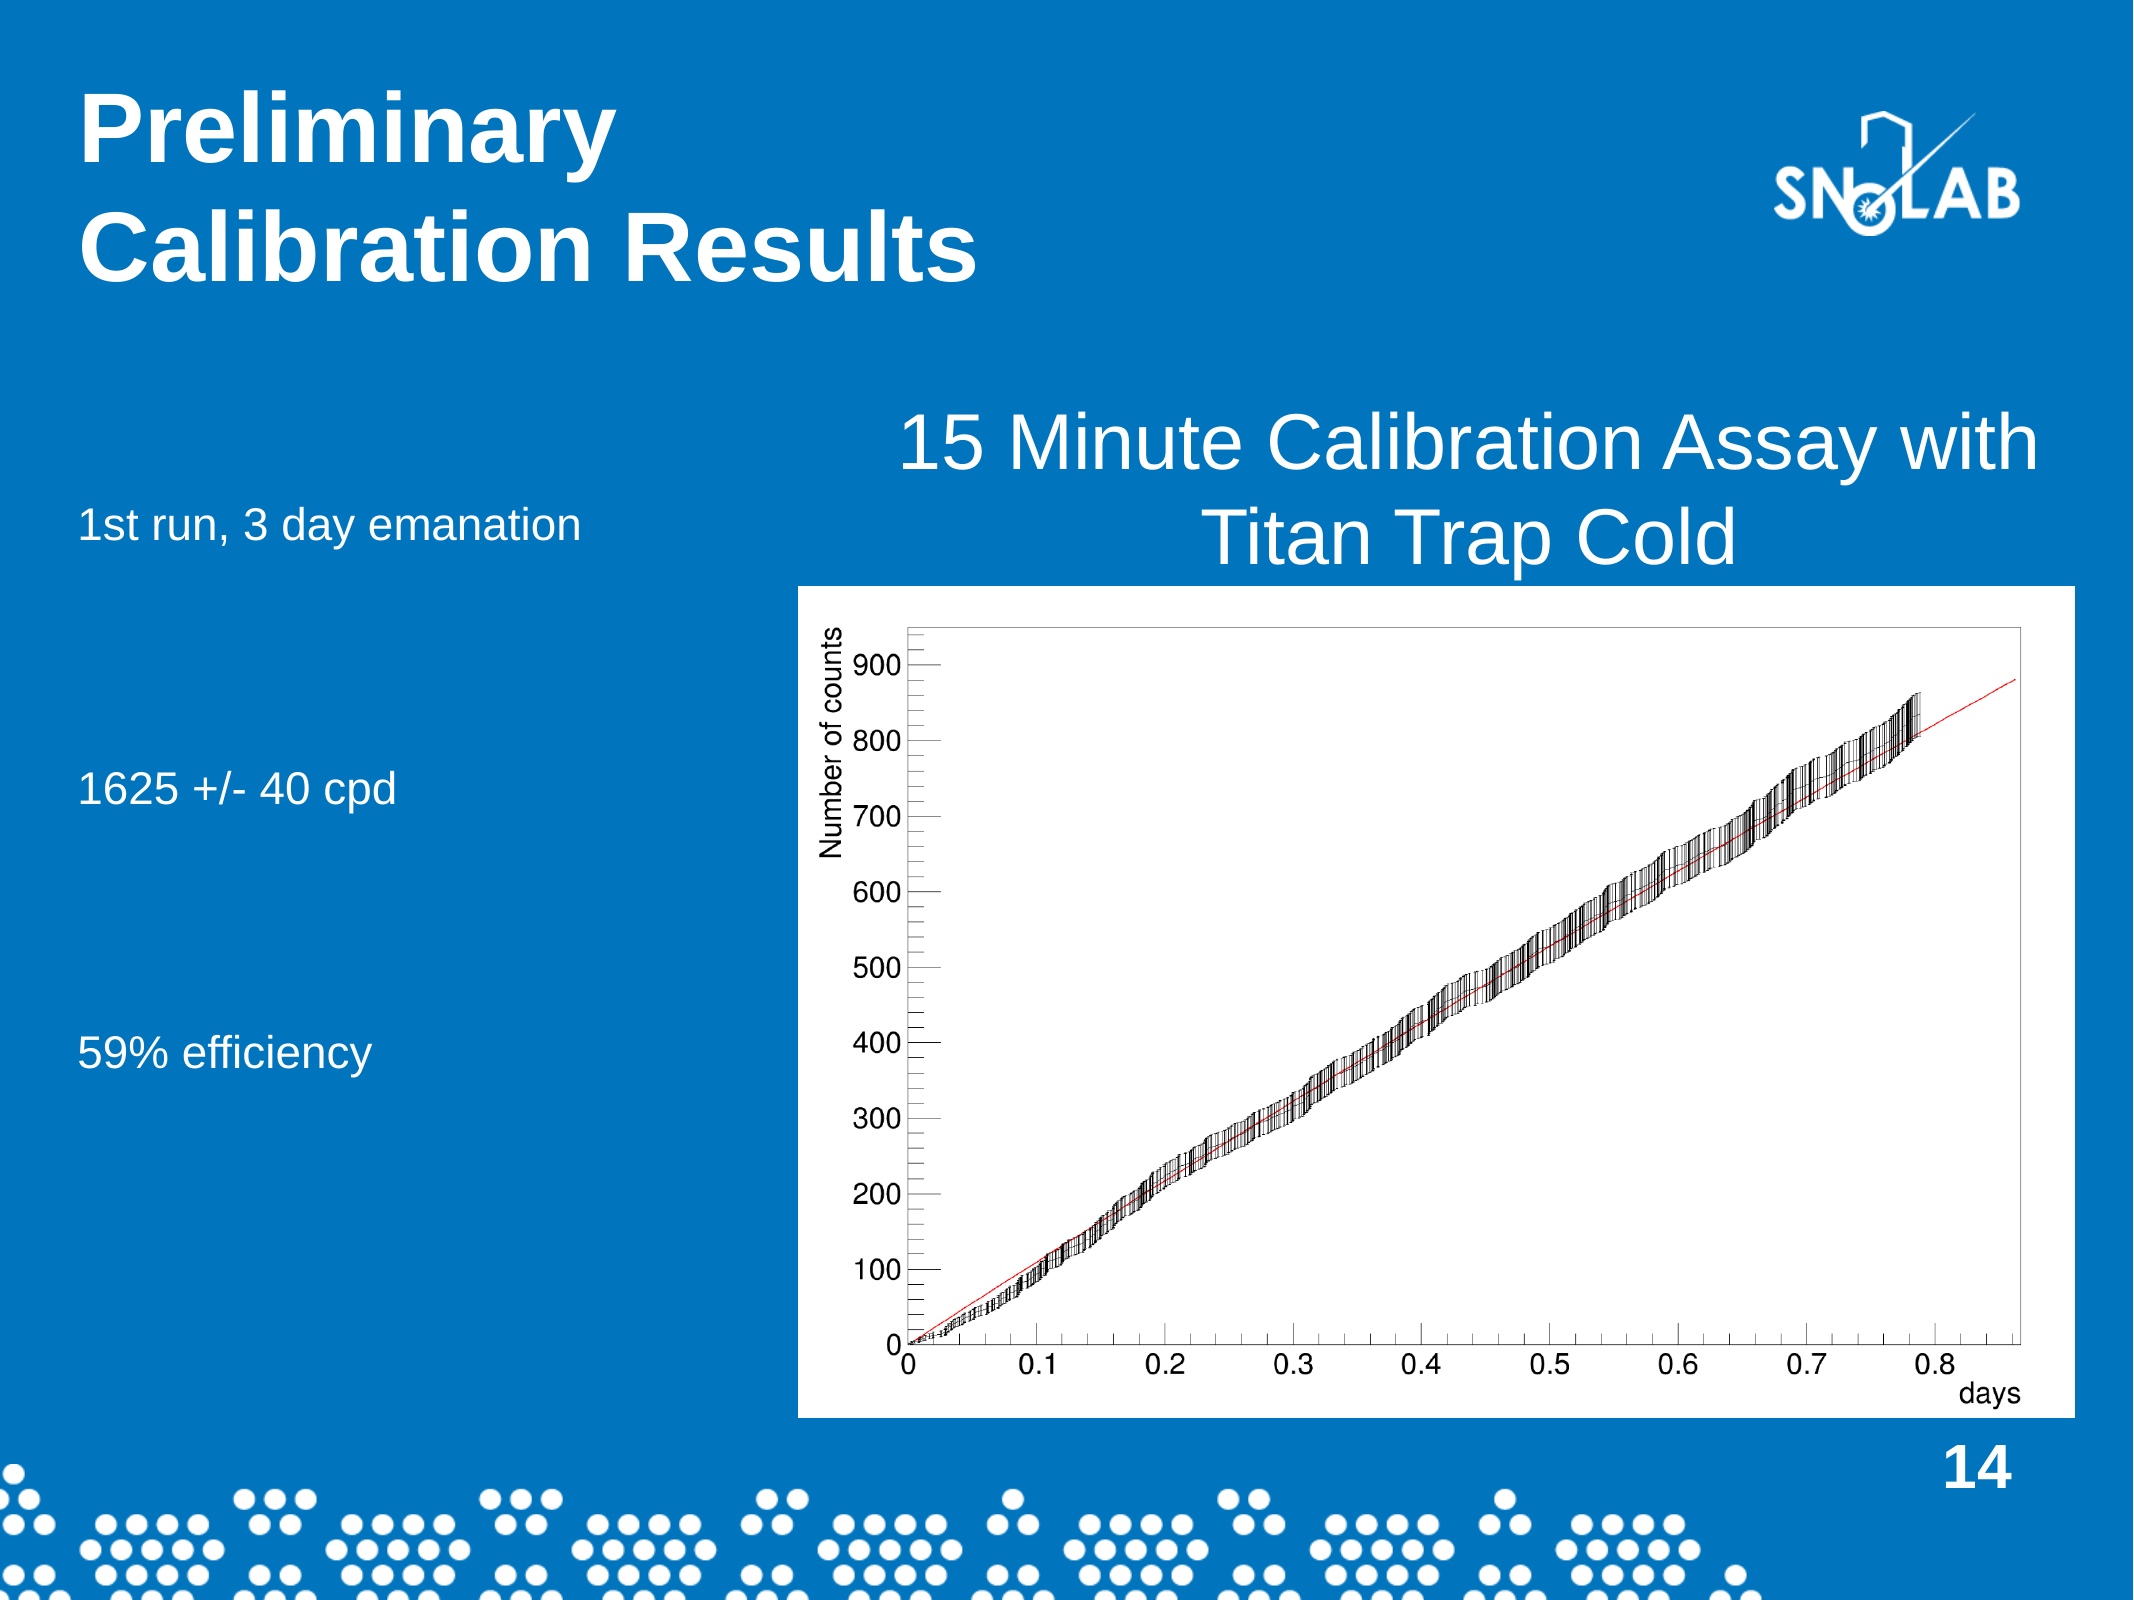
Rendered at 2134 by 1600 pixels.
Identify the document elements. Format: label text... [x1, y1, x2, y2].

text_box 1st run, 3 day emanation 1625 +/- 40 cpd 59% efficiency [62, 471, 649, 1377]
picture [0, 1464, 1763, 1600]
picture [1773, 111, 2021, 236]
title Preliminary Calibration Results [70, 54, 1043, 310]
text_box 15 Minute Calibration Assay with Titan Trap Cold [863, 375, 2075, 585]
picture [798, 585, 2076, 1418]
slide_number 14 [1905, 1427, 2021, 1600]
